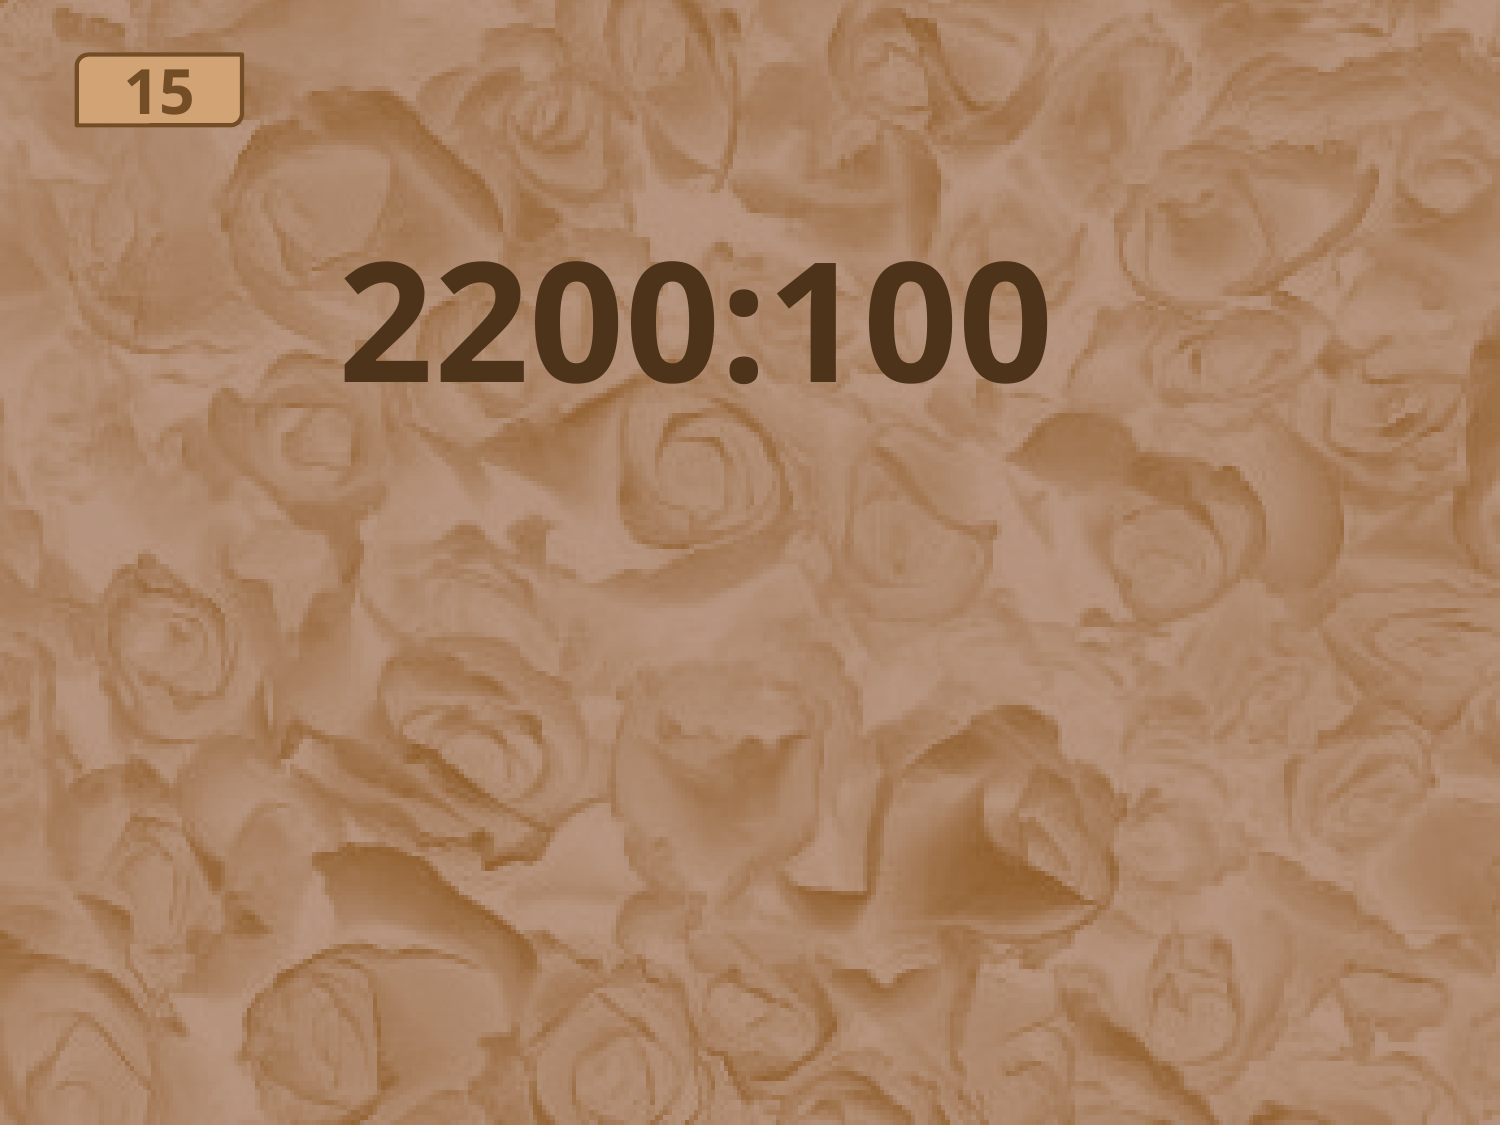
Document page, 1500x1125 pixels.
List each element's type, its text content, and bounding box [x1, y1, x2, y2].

text_box 15 [74, 52, 245, 128]
text_box 2200:100 [159, 208, 1365, 423]
